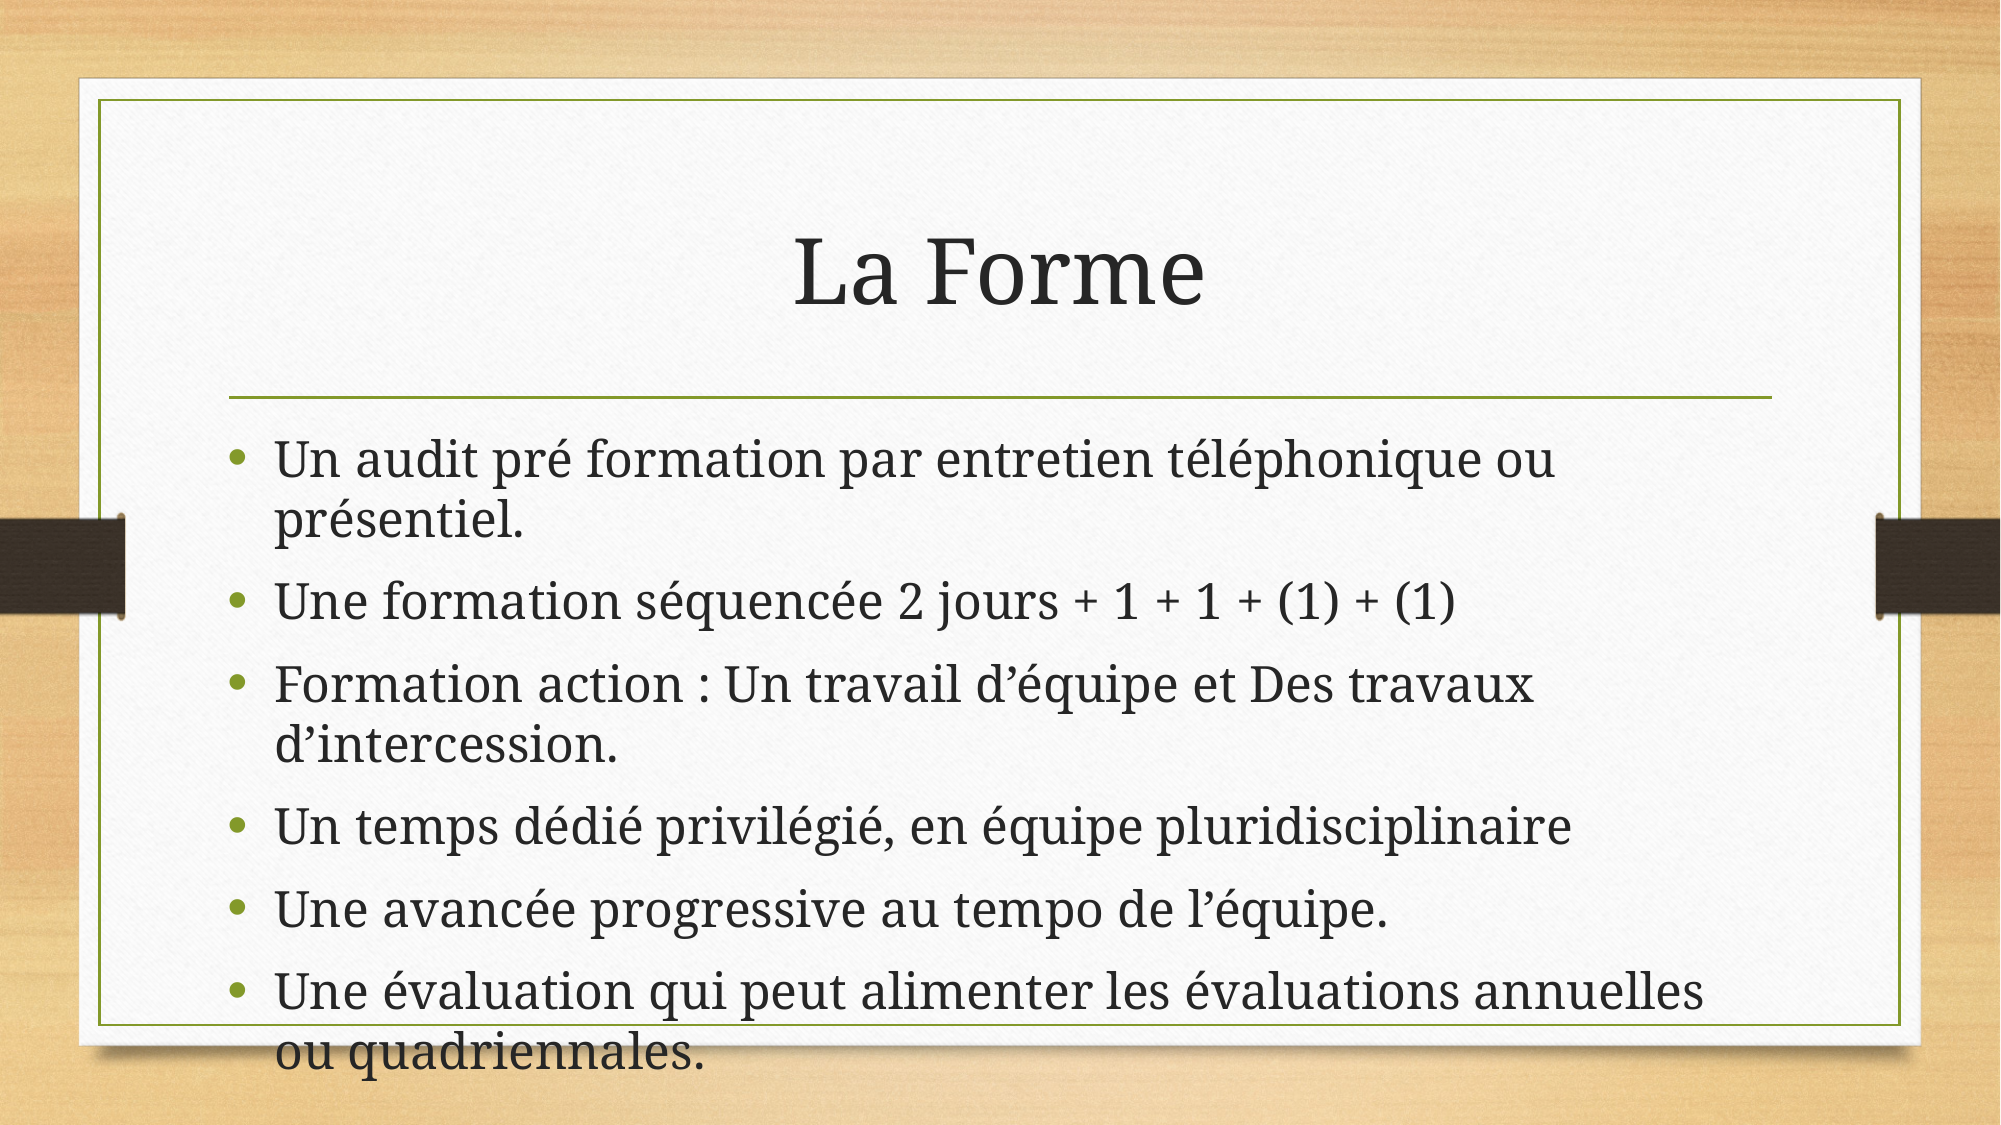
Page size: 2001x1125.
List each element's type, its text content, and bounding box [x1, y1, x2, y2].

title La Forme [212, 161, 1788, 375]
list Un audit pré formation par entretien téléphonique ou présentiel. Une formation séquencée 2 jours + 1 + 1 + (1) + (1) Formation action : Un travail d’équipe et Des travaux d’intercession. Un temps dédié privilégié, en équipe pluridisciplinaire Une avancée progressive au tempo de l’équipe. Une évaluation qui peut alimenter les évaluations annuelles ou quadriennales. [212, 419, 1788, 964]
picture [0, 0, 2001, 1125]
